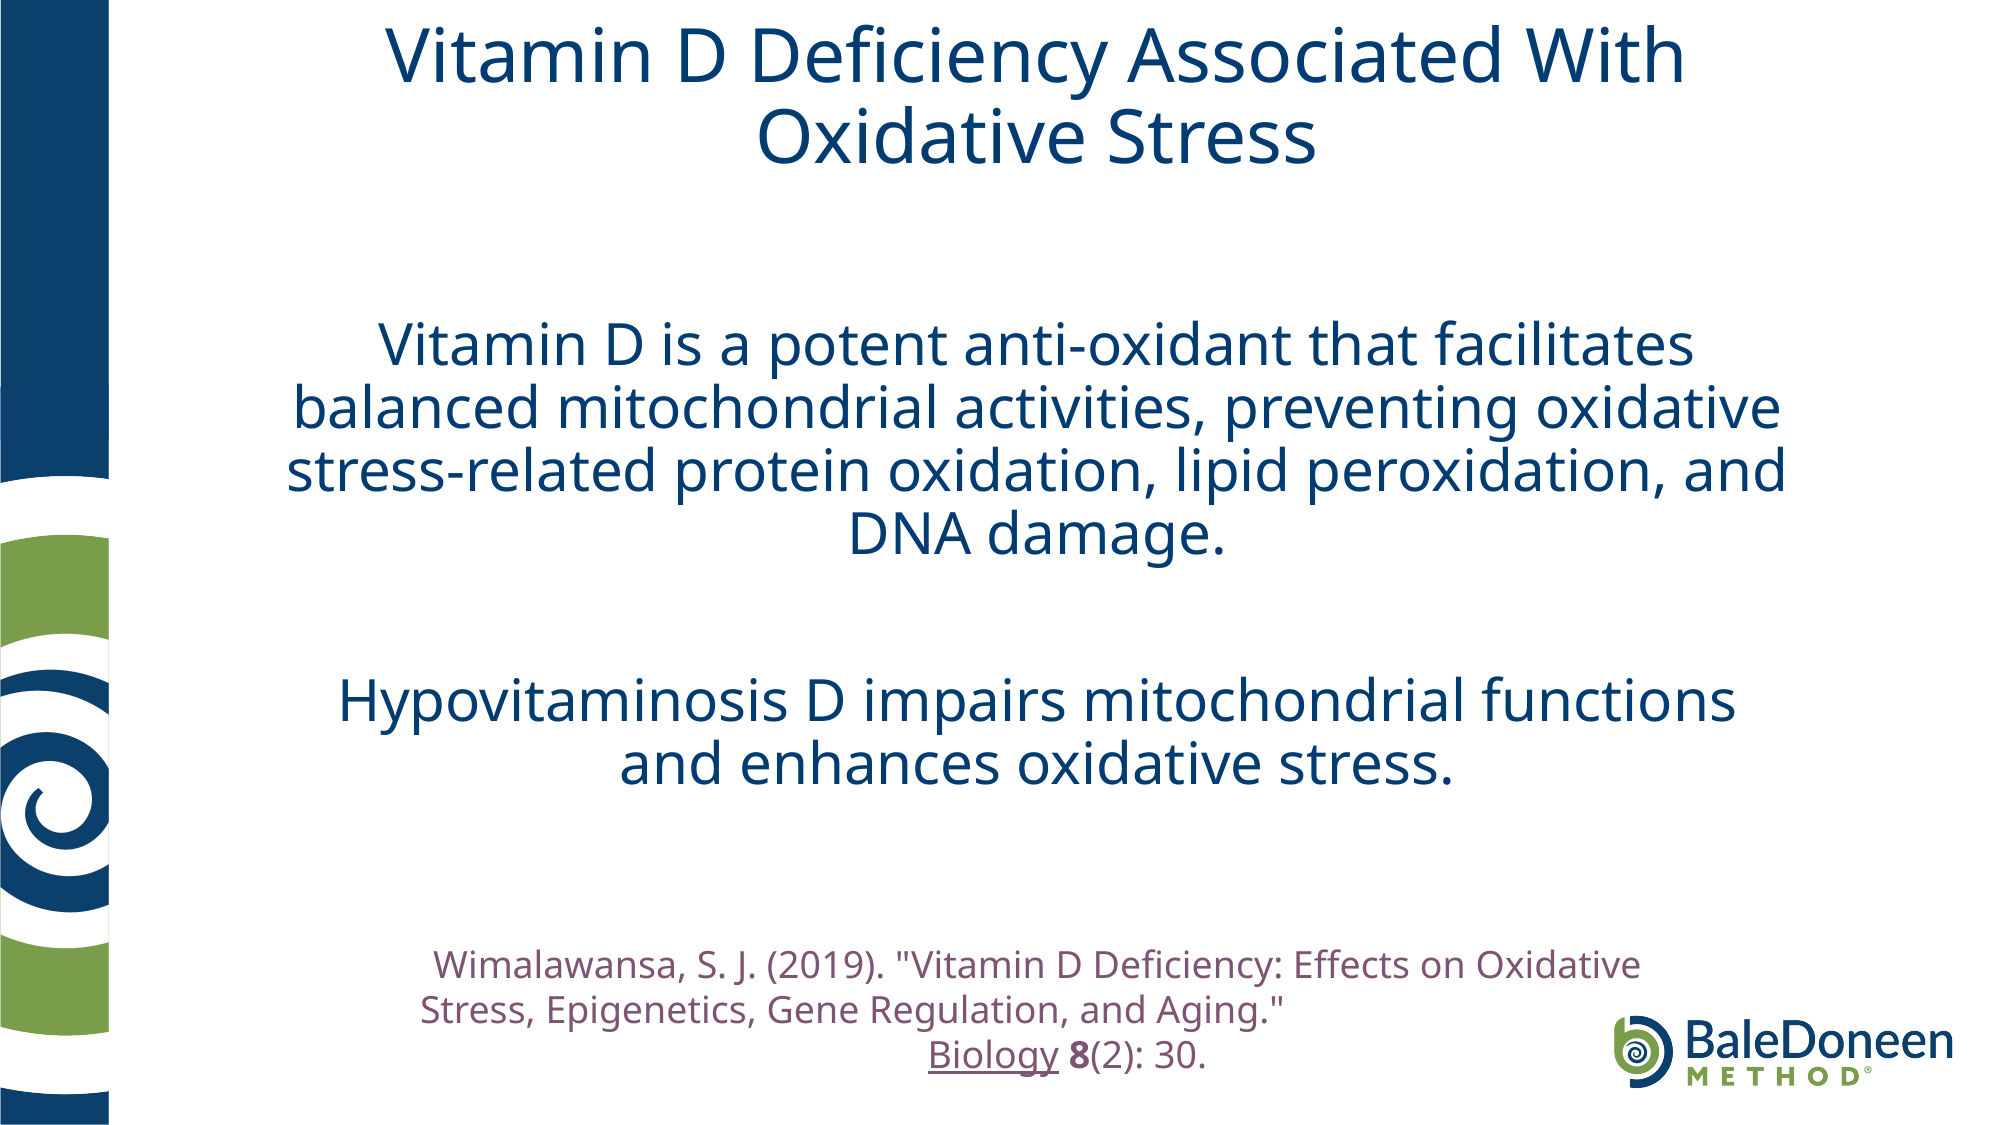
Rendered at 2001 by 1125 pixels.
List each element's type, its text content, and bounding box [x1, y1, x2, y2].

title Vitamin D Deficiency Associated With Oxidative Stress [262, 37, 1812, 161]
text_box Wimalawansa, S. J. (2019). "Vitamin D Deficiency: Effects on Oxidative Stress, Epigenetics, Gene Regulation, and Aging." Biology 8(2): 30. . [401, 933, 1675, 1125]
list Vitamin D is a potent anti-oxidant that facilitates balanced mitochondrial activities, preventing oxidative stress-related protein oxidation, lipid peroxidation, and DNA damage. Hypovitaminosis D impairs mitochondrial functions and enhances oxidative stress. [262, 216, 1812, 884]
picture [0, 0, 2001, 1125]
